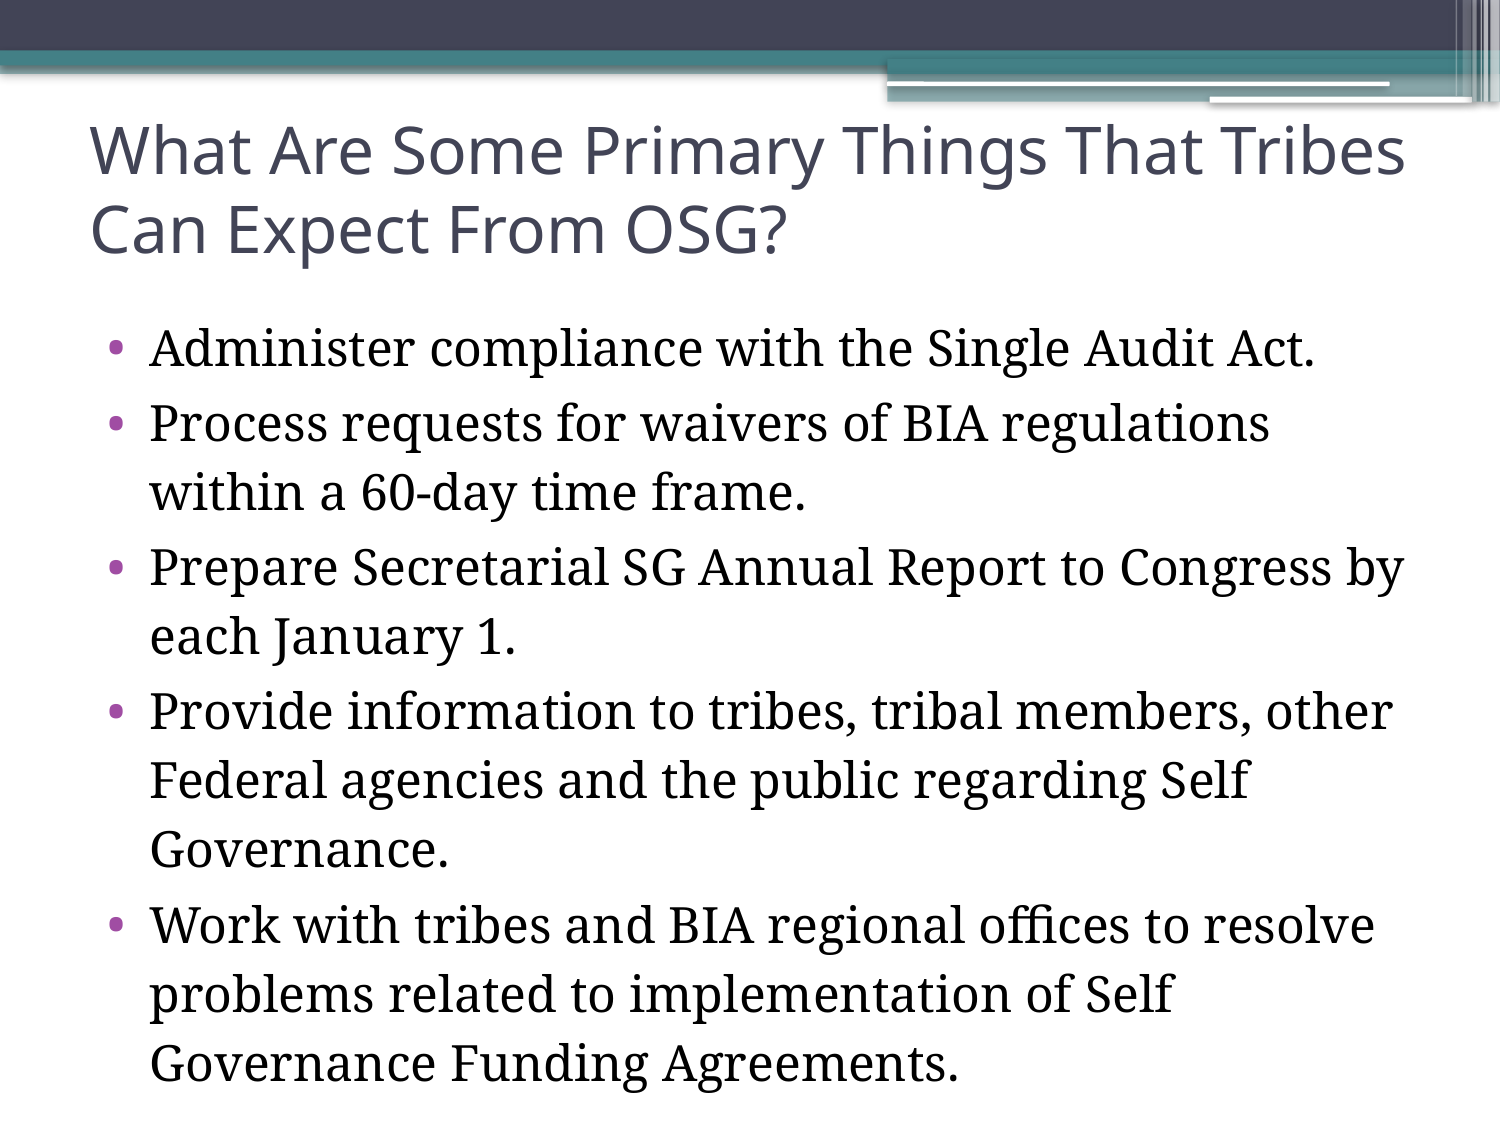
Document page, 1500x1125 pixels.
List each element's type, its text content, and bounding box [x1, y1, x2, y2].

title What Are Some Primary Things That Tribes Can Expect From OSG? [75, 99, 1425, 275]
list Administer compliance with the Single Audit Act. Process requests for waivers of BIA regulations within a 60-day time frame. Prepare Secretarial SG Annual Report to Congress by each January 1. Provide information to tribes, tribal members, other Federal agencies and the public regarding Self Governance. Work with tribes and BIA regional offices to resolve problems related to implementation of Self Governance Funding Agreements. [75, 299, 1425, 1088]
